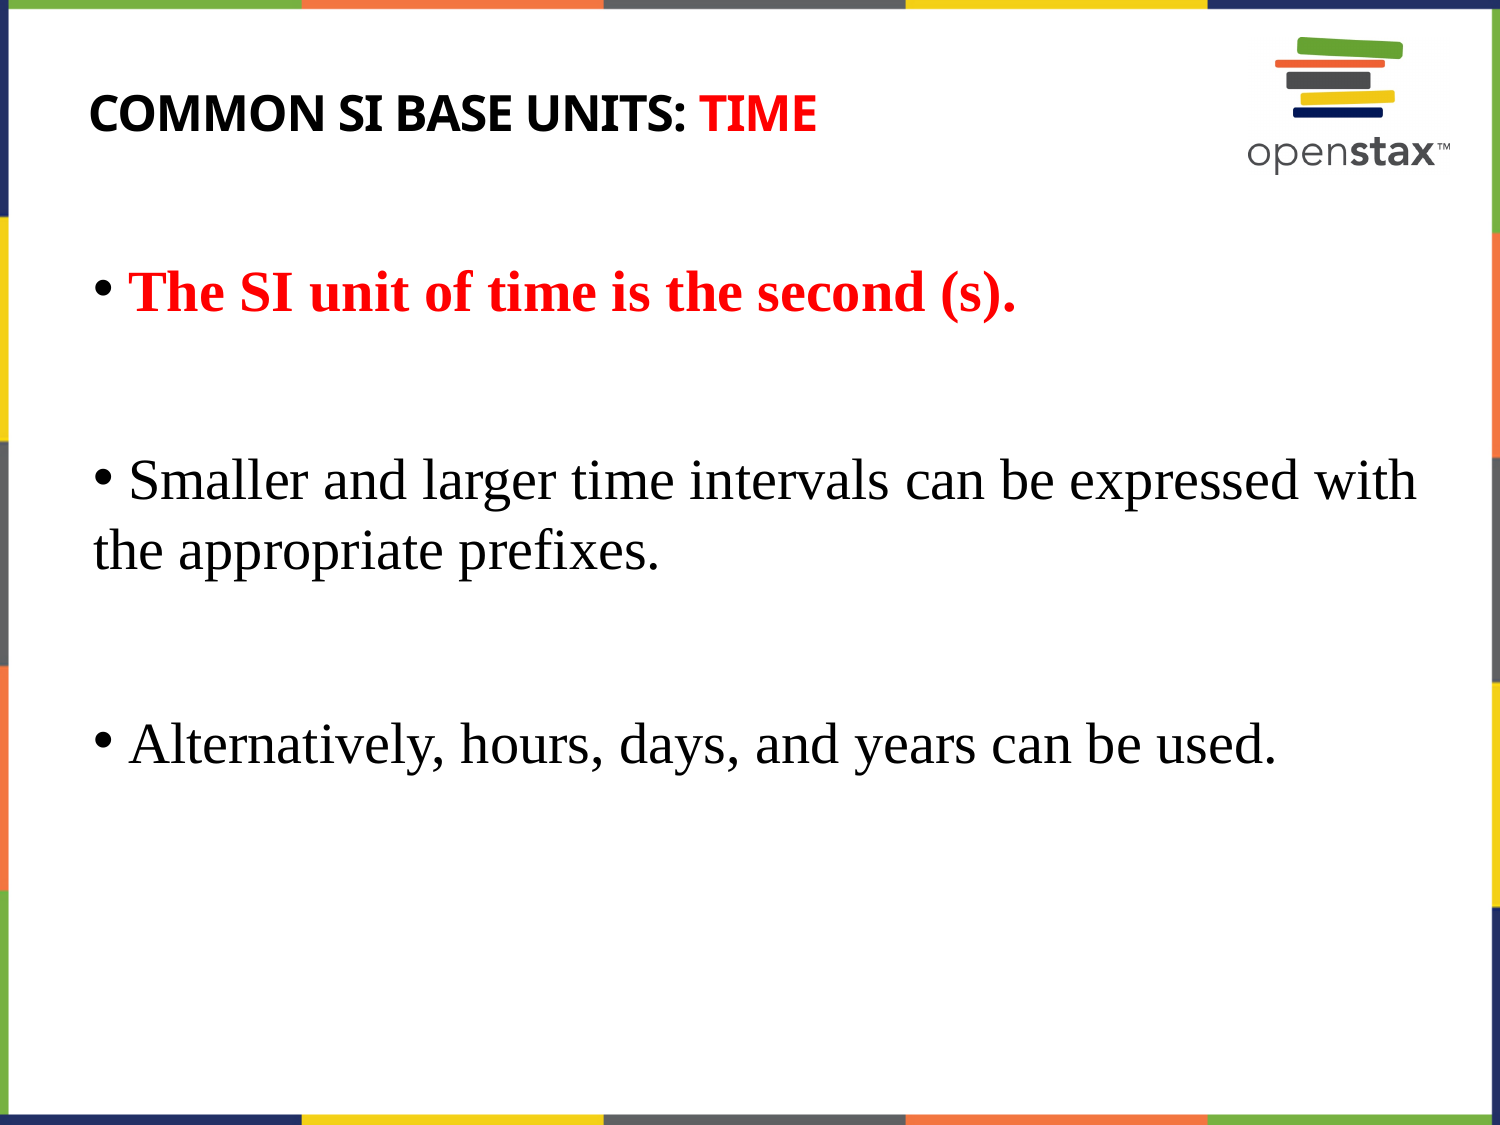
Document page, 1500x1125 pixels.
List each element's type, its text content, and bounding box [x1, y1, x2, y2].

title Common SI Base Units: Time [72, 0, 1423, 149]
picture [0, 0, 1500, 1125]
list The SI unit of time is the second (s). Smaller and larger time intervals can be expressed with the appropriate prefixes. Alternatively, hours, days, and years can be used. [78, 245, 1452, 1106]
